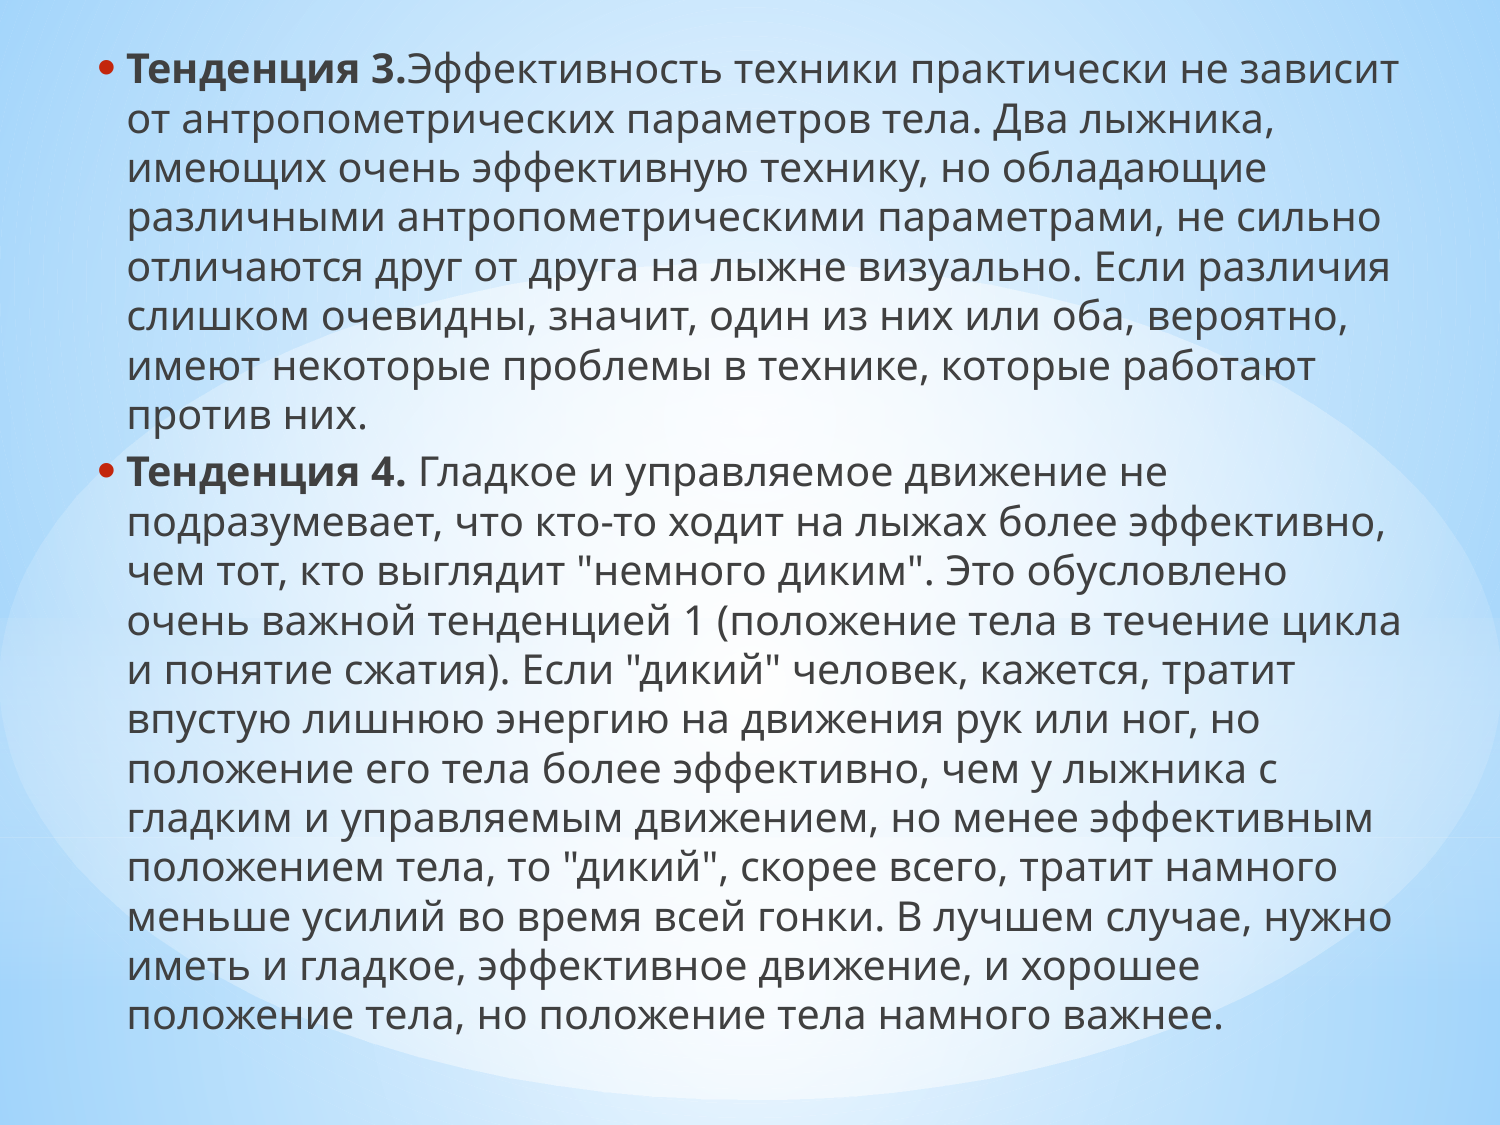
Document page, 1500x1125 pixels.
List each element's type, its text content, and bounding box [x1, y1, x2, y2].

list Тенденция 3.Эффективность техники практически не зависит от антропометрических параметров тела. Два лыжника, имеющих очень эффективную технику, но обладающие различными антропометрическими параметрами, не сильно отличаются друг от друга на лыжне визуально. Если различия слишком очевидны, значит, один из них или оба, вероятно, имеют некоторые проблемы в технике, которые работают против них. Тенденция 4. Гладкое и управляемое движение не подразумевает, что кто-то ходит на лыжах более эффективно, чем тот, кто выглядит "немного диким". Это обусловлено очень важной тенденцией 1 (положение тела в течение цикла и понятие сжатия). Если "дикий" человек, кажется, тратит впустую лишнюю энергию на движения рук или ног, но положение его тела более эффективно, чем у лыжника с гладким и управляемым движением, но менее эффективным положением тела, то "дикий", скорее всего, тратит намного меньше усилий во время всей гонки. В лучшем случае, нужно иметь и гладкое, эффективное движение, и хорошее положение тела, но положение тела намного важнее. [75, 35, 1425, 1059]
